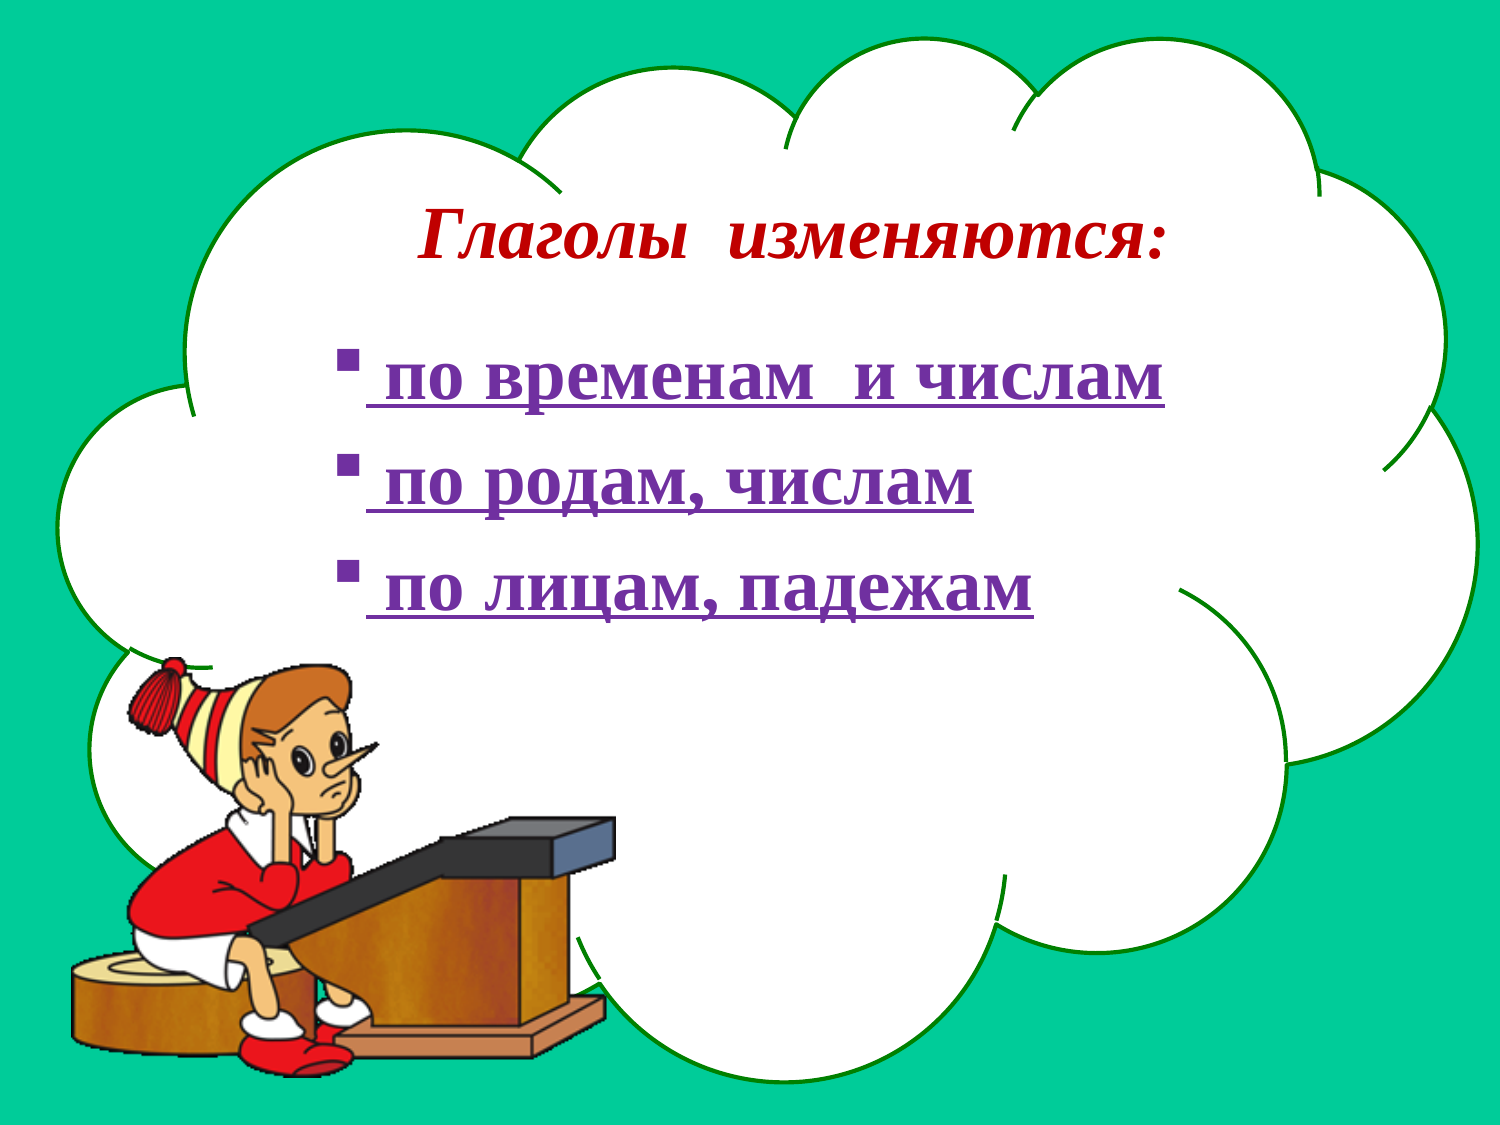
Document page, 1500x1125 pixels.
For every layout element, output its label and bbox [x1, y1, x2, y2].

text_box [0, 0, 1500, 1125]
